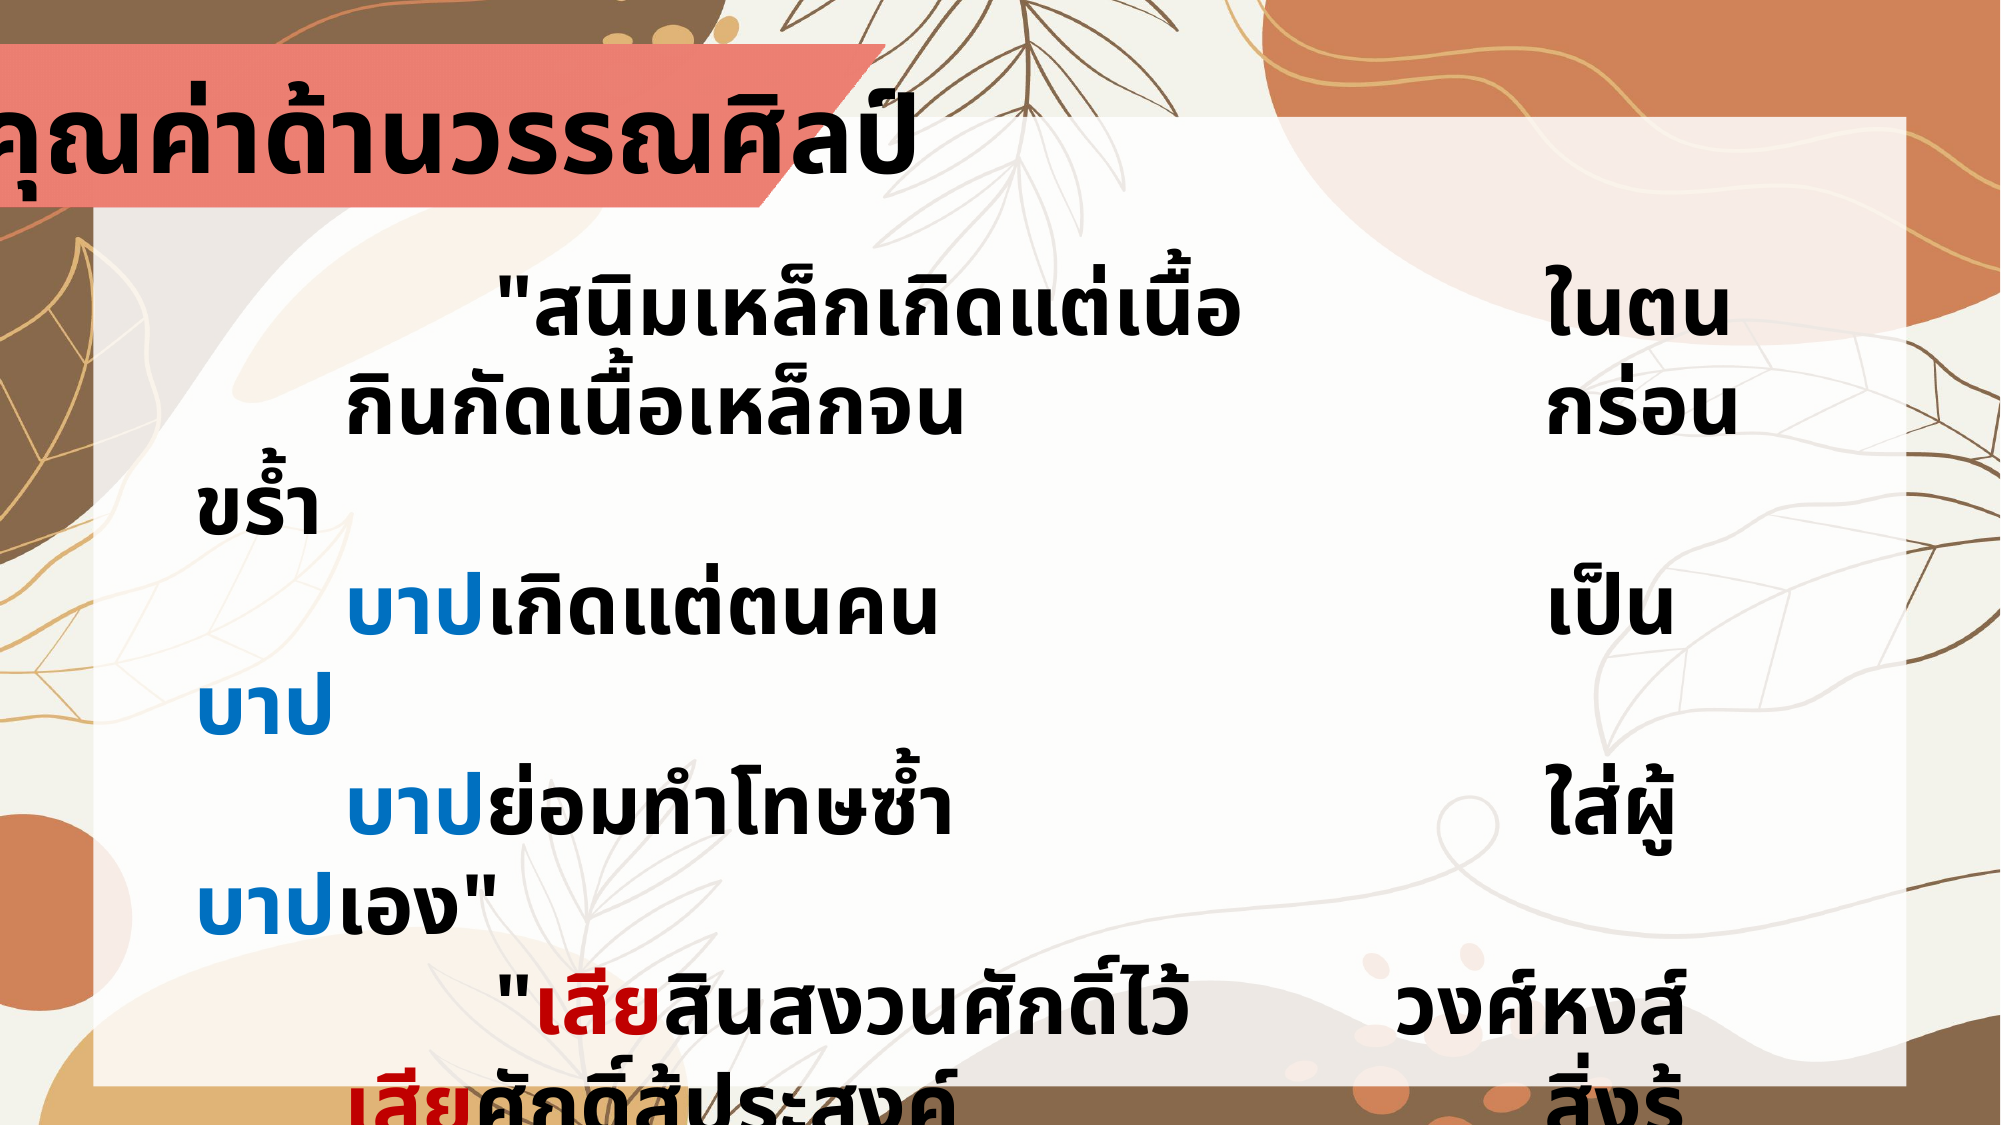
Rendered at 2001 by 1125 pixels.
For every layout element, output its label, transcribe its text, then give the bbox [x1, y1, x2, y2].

text_box ๓ คุณค่าด้านวรรณศิลป์ [900, 57, 1011, 203]
picture [0, 0, 2001, 1125]
text_box [92, 116, 1908, 1087]
text_box "สนิมเหล็กเกิดแต่เนื้อ ในตน กินกัดเนื้อเหล็กจน กร่อนขร้ำ บาปเกิดแต่ตนคน เป็นบาป บาปย่อมทำโทษซ้ำ ใส่ผู้บาปเอง" "เสียสินสงวนศักดิ์ไว้ วงศ์หงส์ เสียศักดิ์สู้ประสงค์ สิ่งรู้ เสียรู้เร่งดำรง ความสัตย์ ไว้นา เสียสัตย์อย่าเสียสู้ ชีพม้วยมรณา" [179, 244, 1820, 1125]
